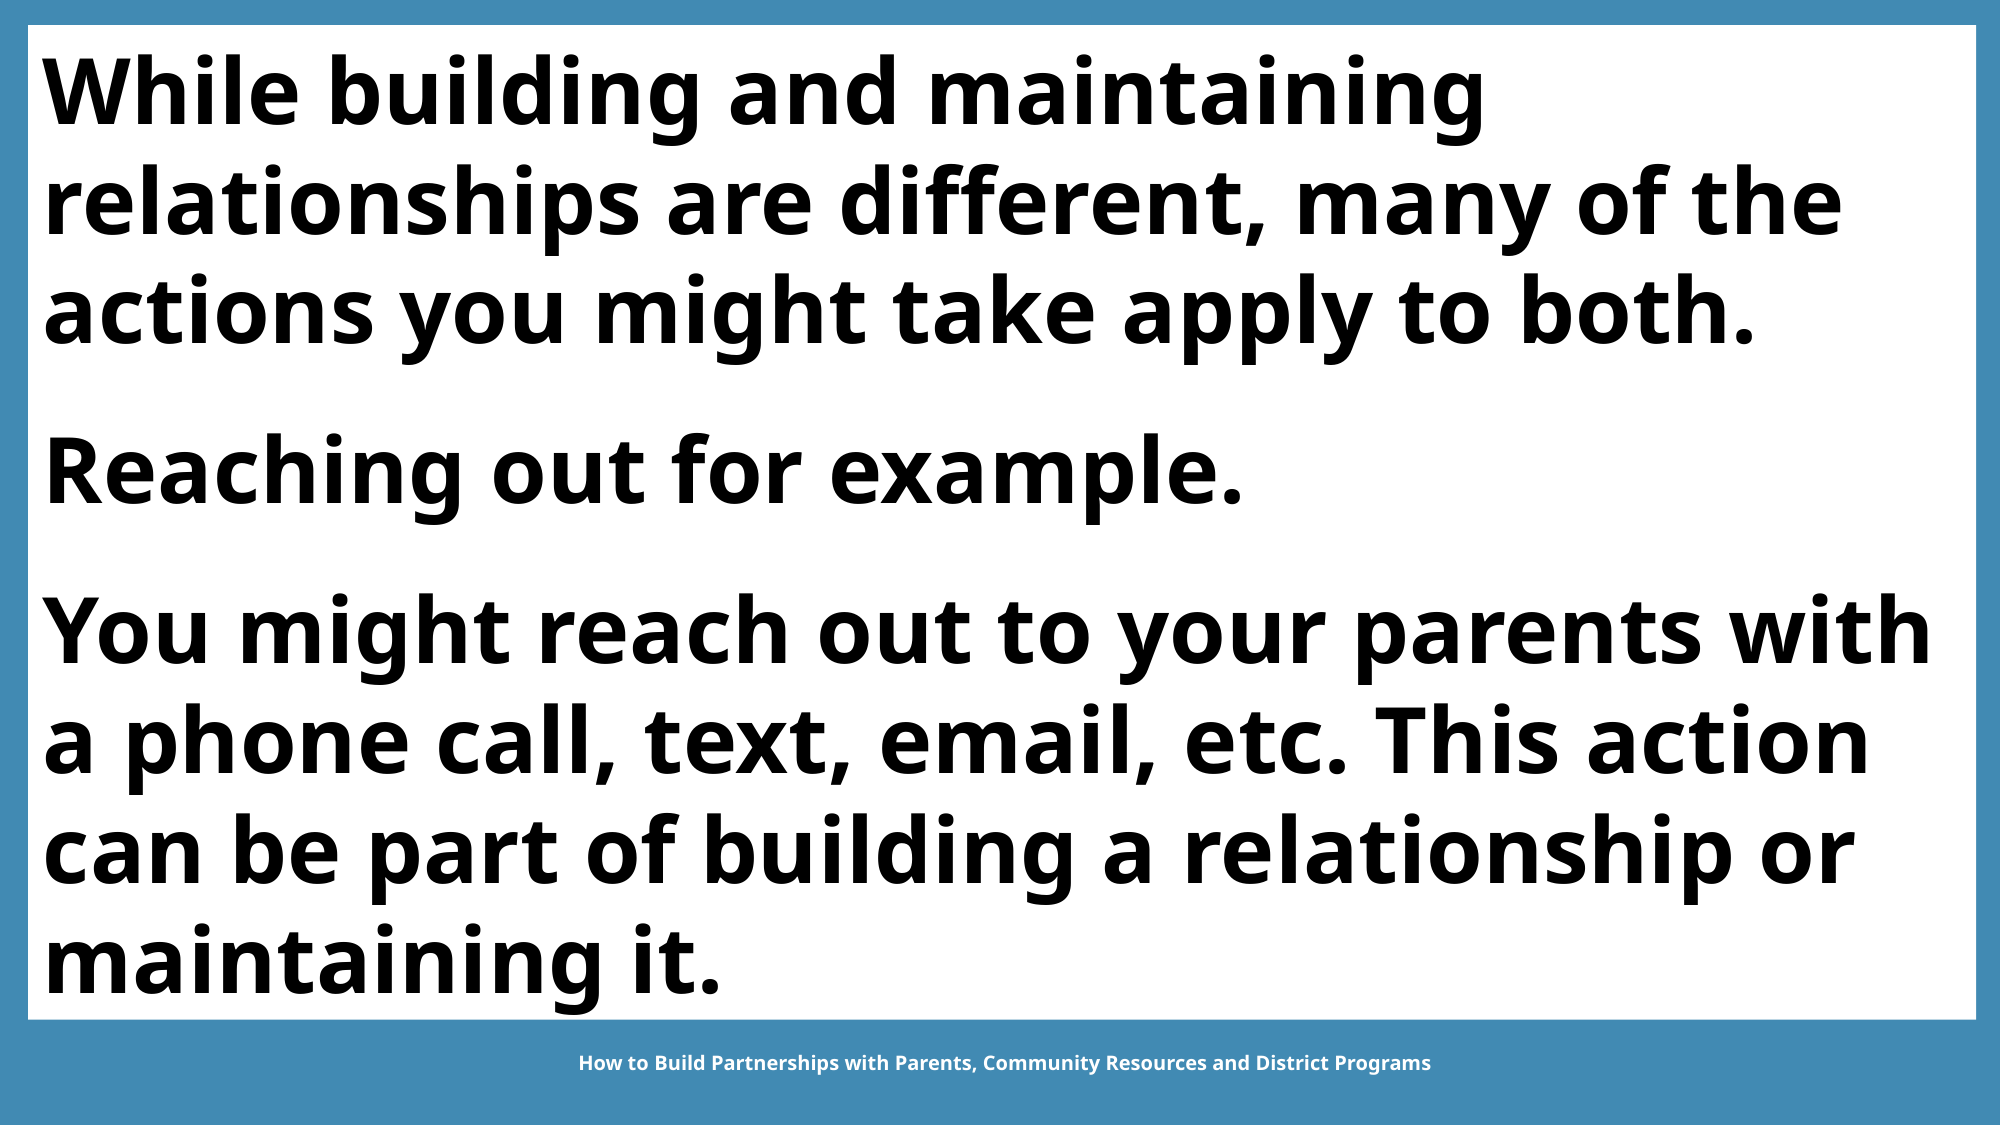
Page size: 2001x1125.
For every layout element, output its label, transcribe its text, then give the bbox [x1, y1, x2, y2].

subtitle How to Build Partnerships with Parents, Community Resources and District Programs [30, 1042, 1979, 1106]
text_box While building and maintaining relationships are different, many of the actions you might take apply to both. Reaching out for example. You might reach out to your parents with a phone call, text, email, etc. This action can be part of building a relationship or maintaining it. [28, 25, 1977, 1020]
